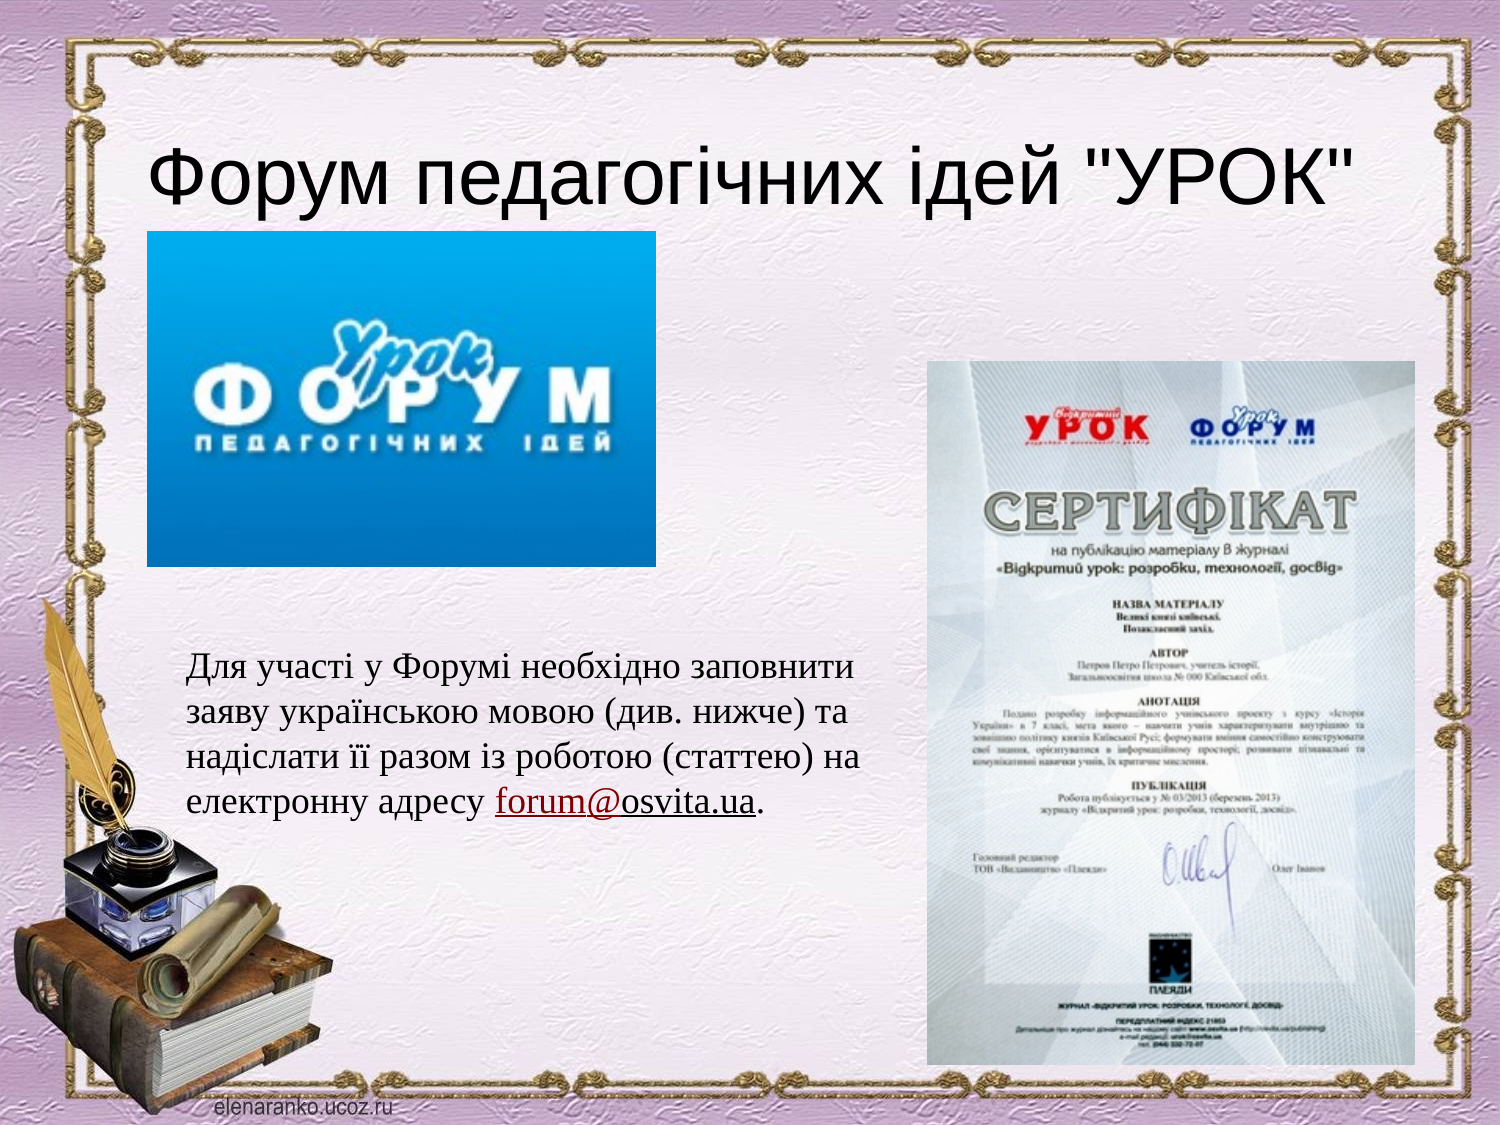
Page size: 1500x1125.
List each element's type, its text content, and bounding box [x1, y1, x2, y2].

title Форум педагогічних ідей "УРОК" [76, 78, 1427, 266]
text_box Для участі у Форумі необхідно заповнити заяву українською мовою (див. нижче) та надіслати її разом із роботою (статтею) на електронну адресу forum@osvita.ua. [171, 633, 921, 829]
picture [0, 0, 1500, 1125]
